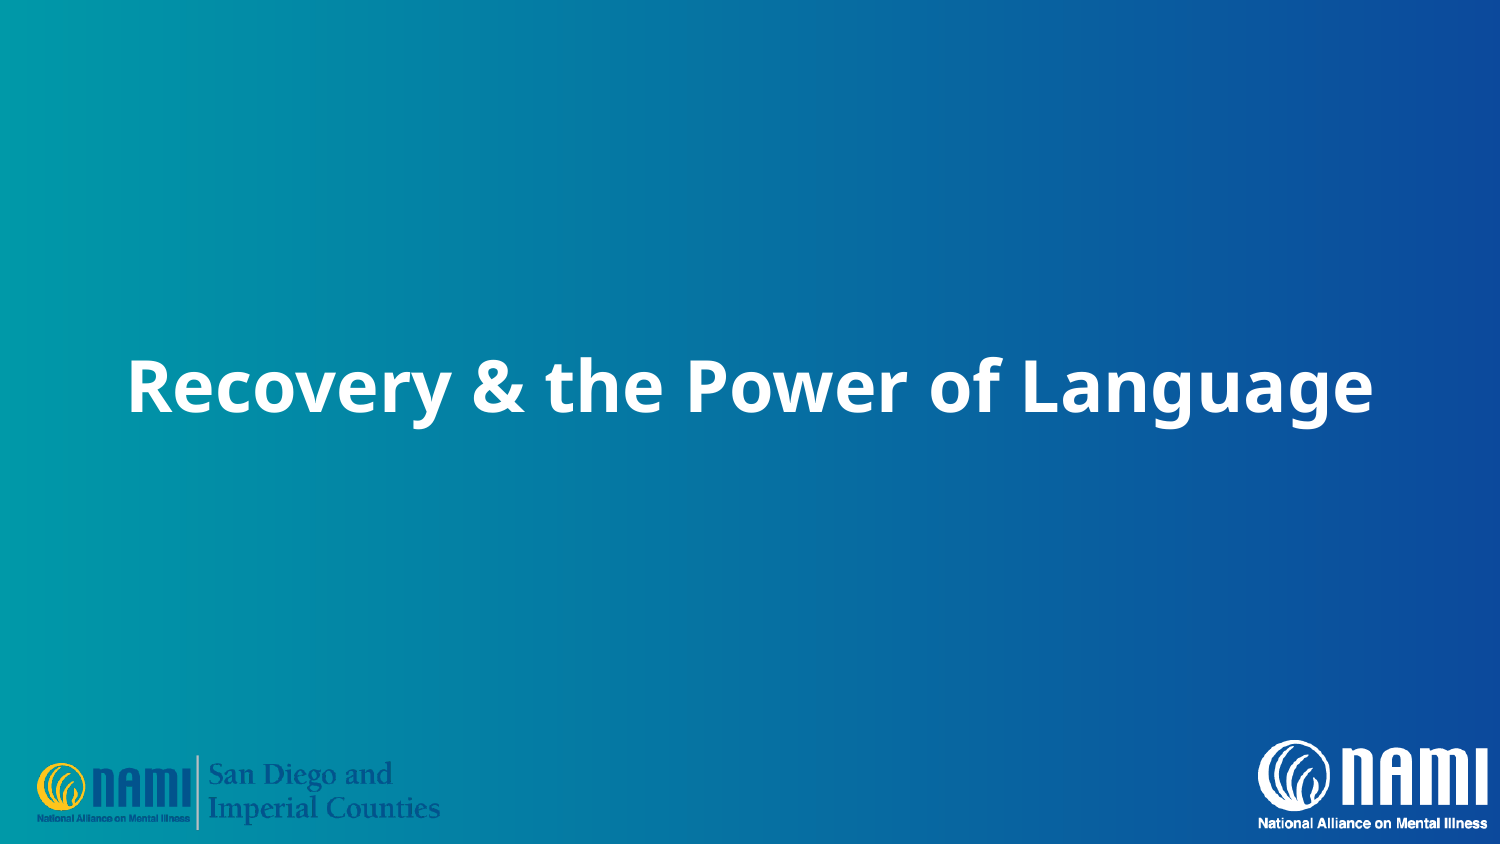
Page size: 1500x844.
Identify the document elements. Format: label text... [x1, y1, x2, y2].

picture [300, 776, 308, 781]
picture [0, 0, 329, 844]
picture [858, 0, 1500, 844]
title Recovery & the Power of Language [103, 307, 1397, 471]
